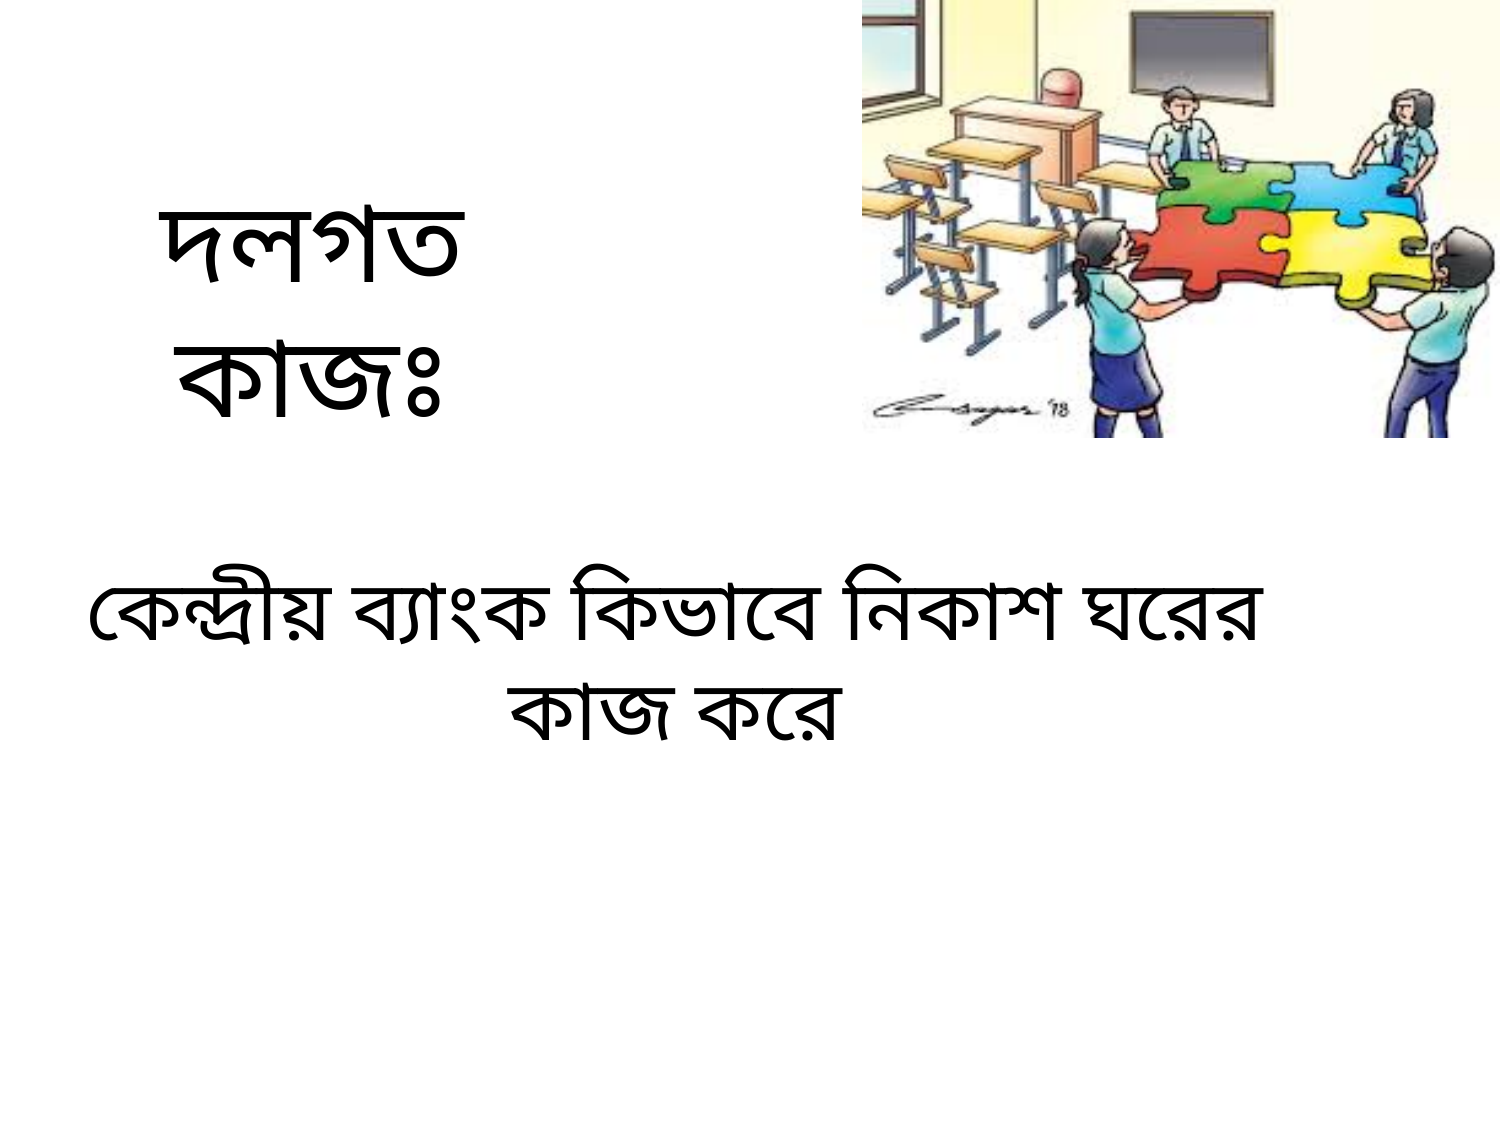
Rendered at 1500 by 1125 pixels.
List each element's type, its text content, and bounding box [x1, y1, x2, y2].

text_box দলগত কাজঃ [37, 162, 588, 448]
text_box কেন্দ্রীয় ব্যাংক কিভাবে নিকাশ ঘরের কাজ করে [37, 549, 1313, 765]
picture [862, 0, 1500, 438]
